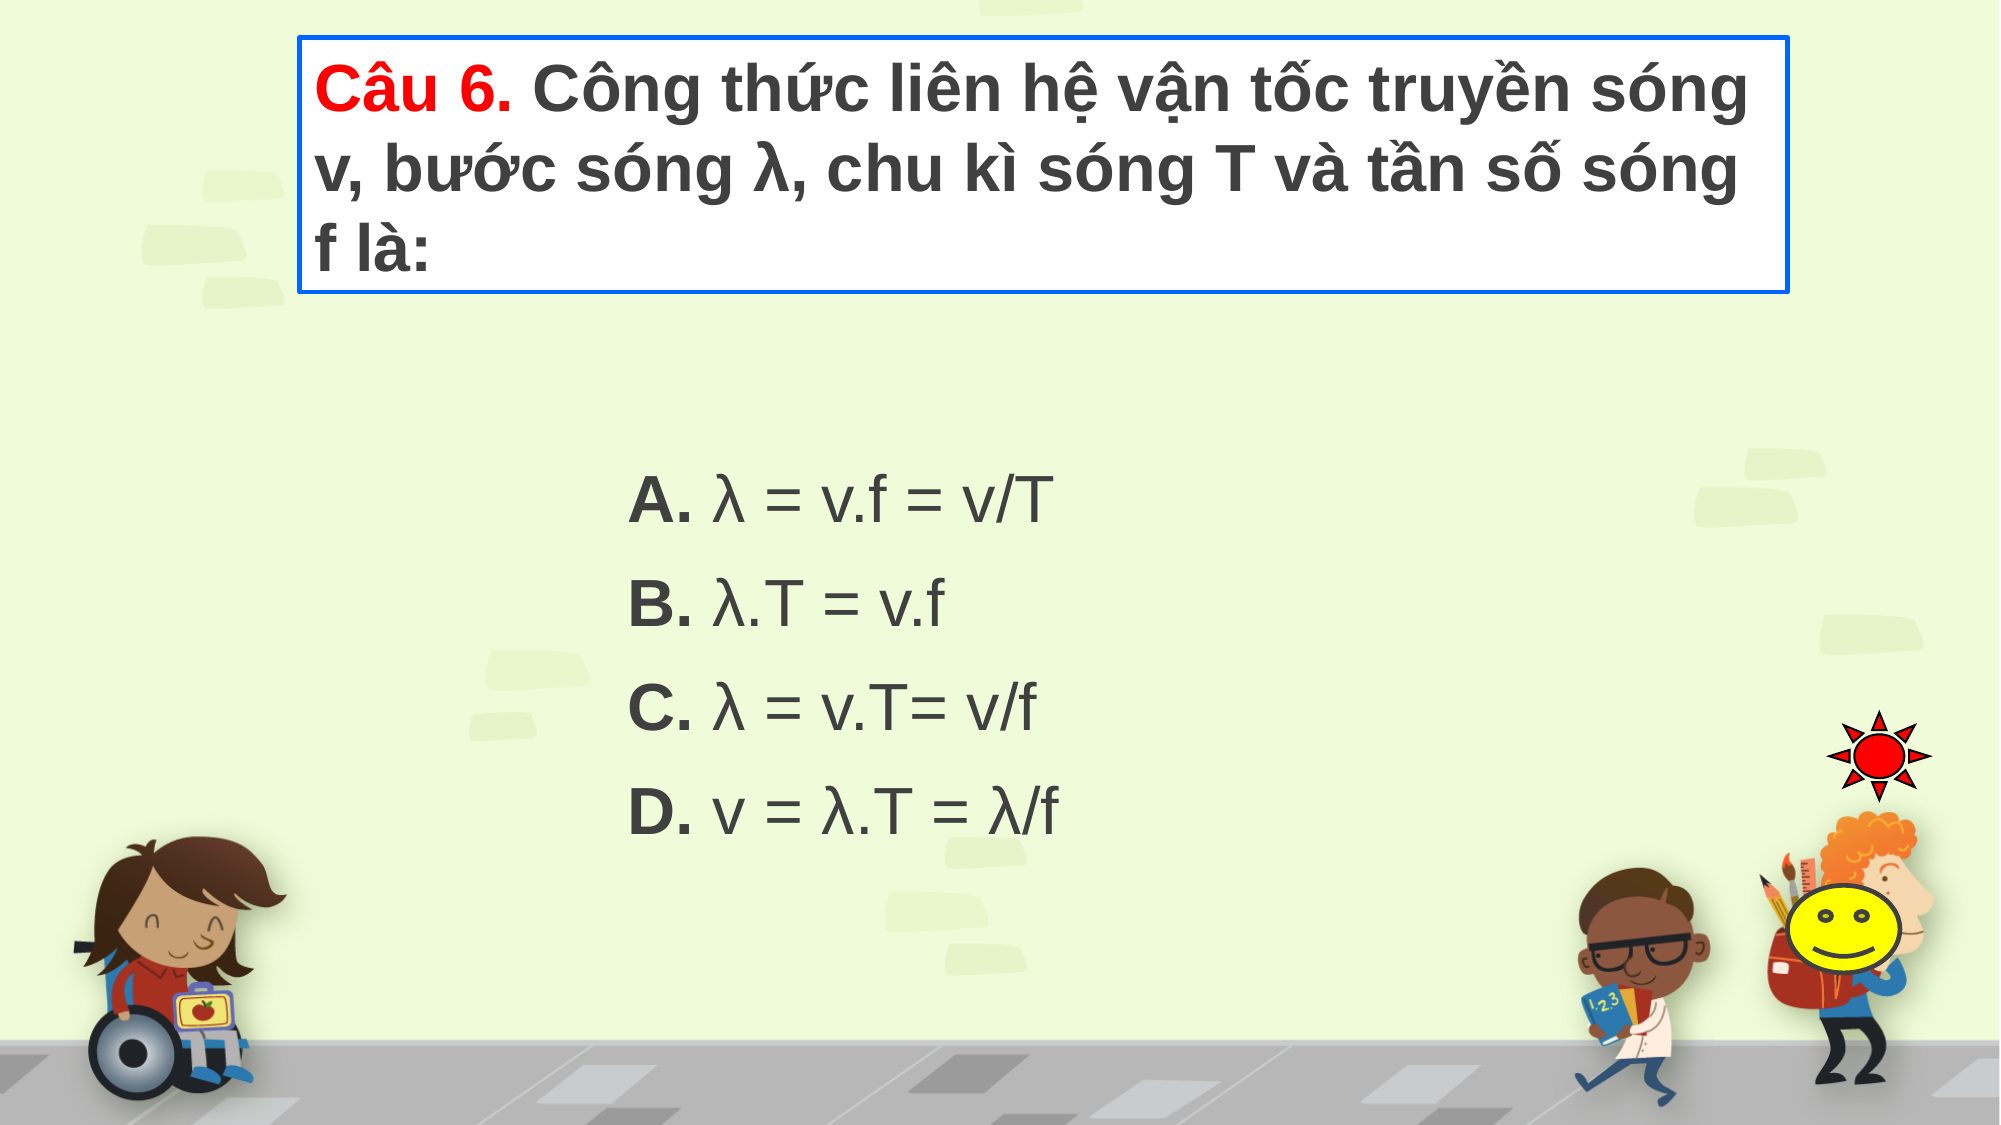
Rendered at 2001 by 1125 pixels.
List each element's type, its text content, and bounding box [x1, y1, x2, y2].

text_box [1841, 723, 1917, 790]
text_box [1786, 884, 1902, 974]
text_box [1825, 748, 1851, 764]
picture [0, 0, 2000, 1125]
text_box [1870, 781, 1888, 803]
text_box [1870, 709, 1888, 732]
text_box A. λ = v.f = v/T B. λ.T = v.f C. λ = v.T= v/f D. v = λ.T = λ/f [612, 424, 1425, 856]
text_box [1908, 748, 1933, 764]
text_box Câu 6. Công thức liên hệ vận tốc truyền sóng v, bước sóng λ, chu kì sóng T và tần số sóng f là: [299, 37, 1788, 293]
